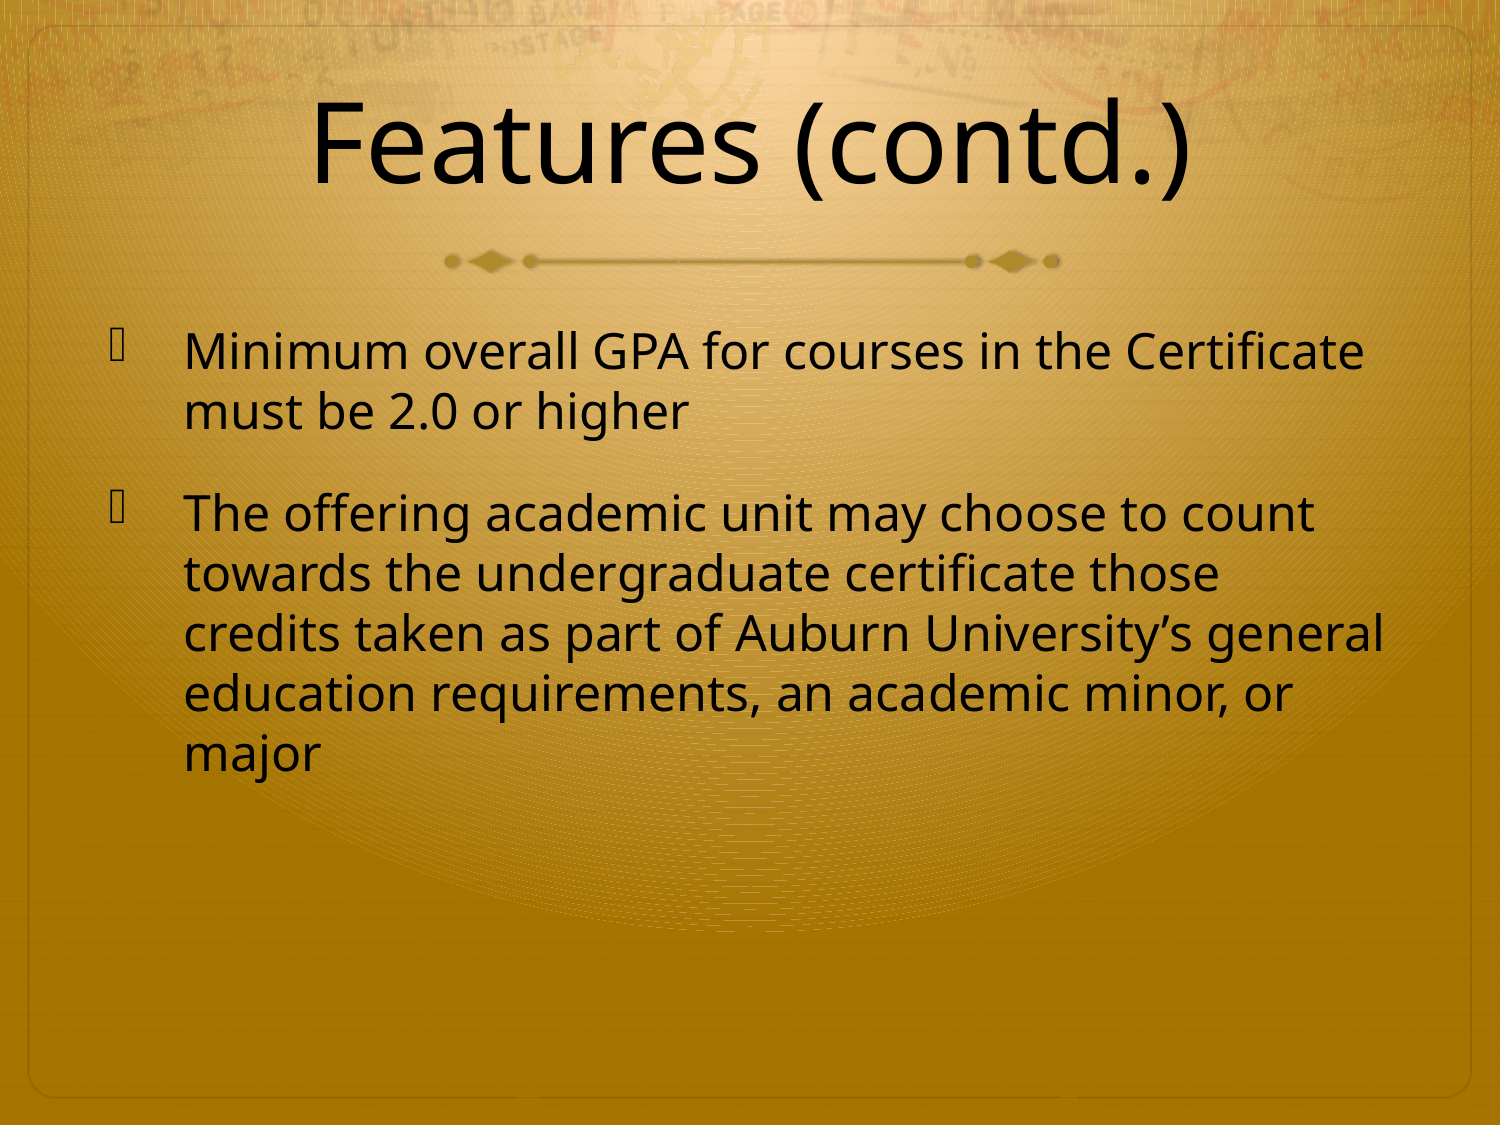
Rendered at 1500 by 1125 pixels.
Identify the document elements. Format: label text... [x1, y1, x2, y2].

picture [0, 0, 1500, 1125]
list Minimum overall GPA for courses in the Certificate must be 2.0 or higher The offering academic unit may choose to count towards the undergraduate certificate those credits taken as part of Auburn University’s general education requirements, an academic minor, or major [93, 312, 1407, 988]
title Features (contd.) [93, 45, 1407, 233]
